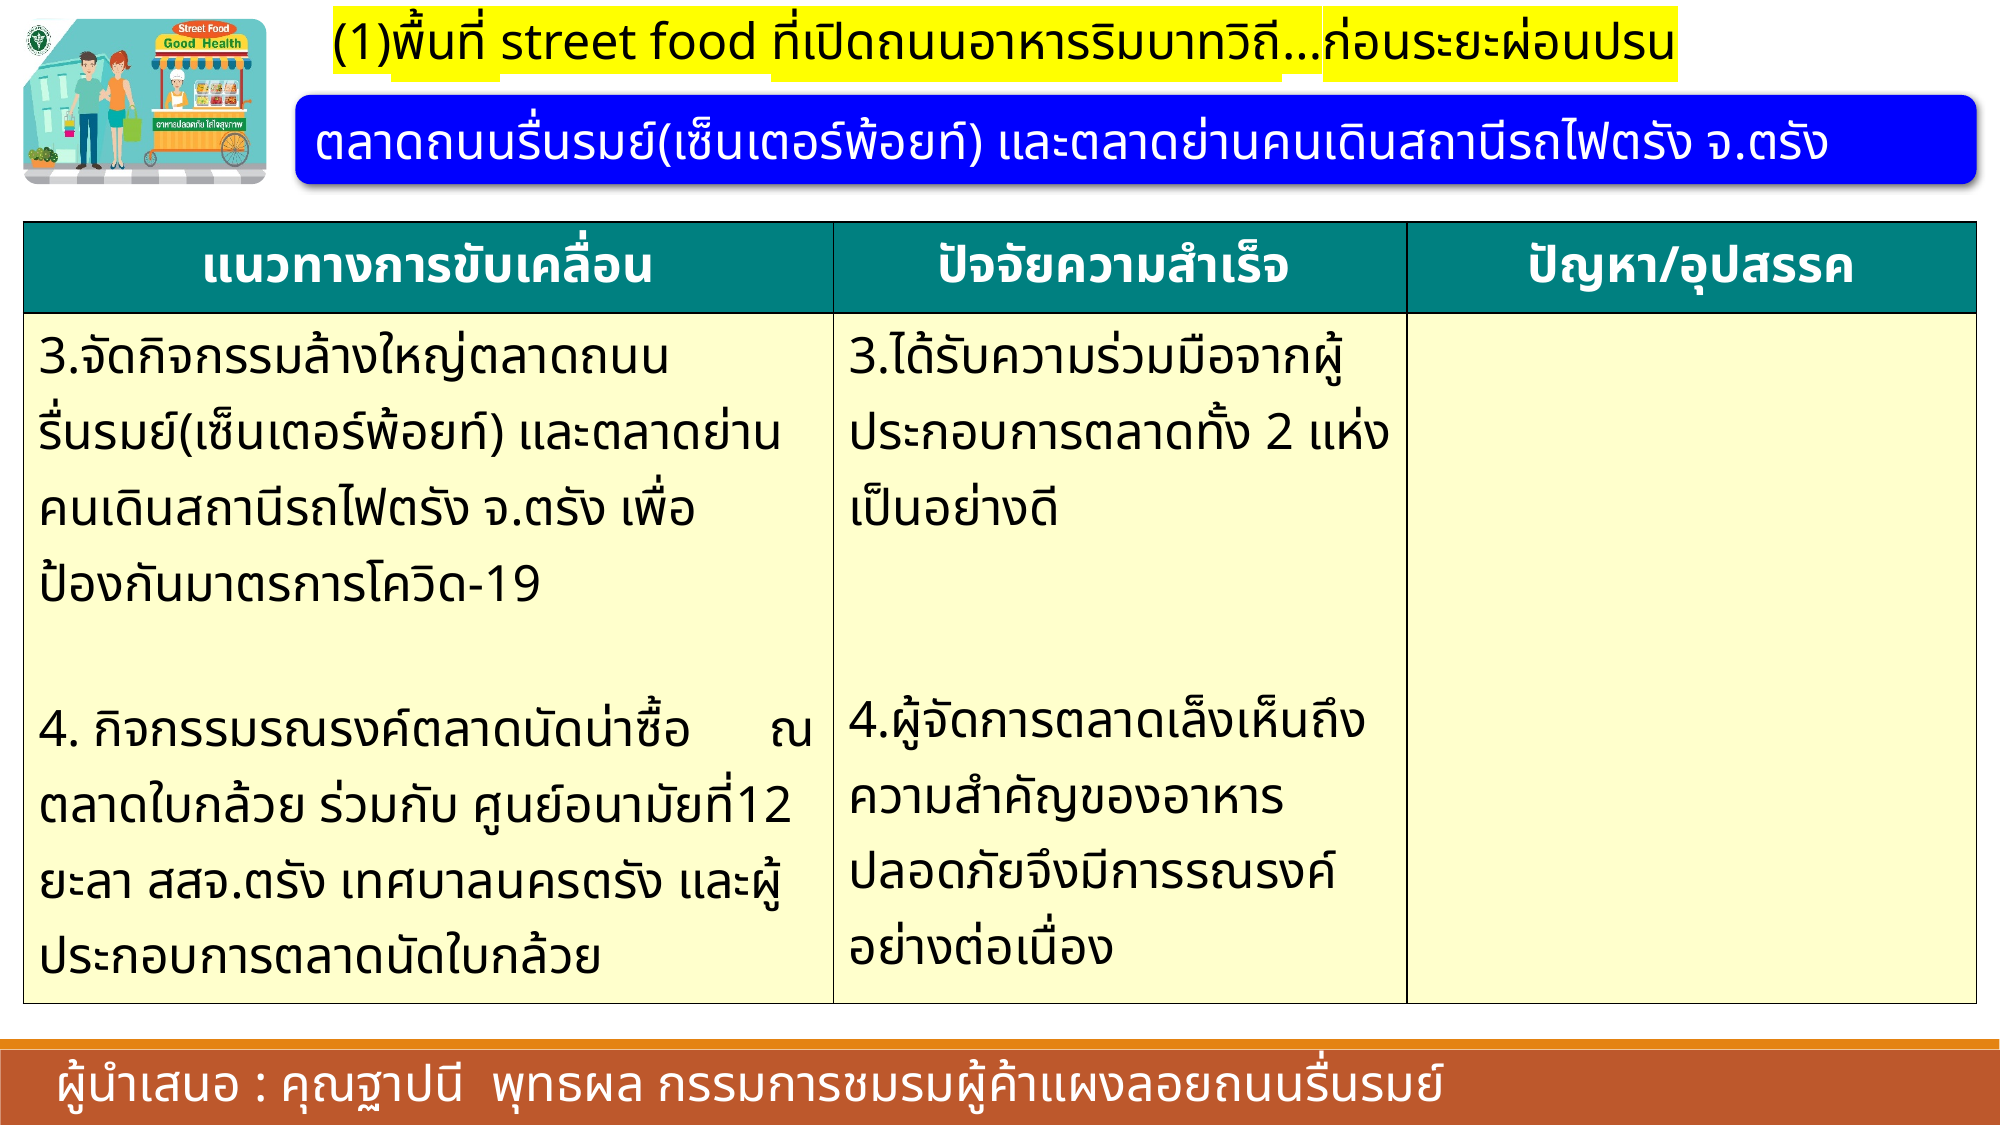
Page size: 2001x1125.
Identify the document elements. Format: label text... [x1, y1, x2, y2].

text_box (1)พื้นที่ street food ที่เปิดถนนอาหารริมบาทวิถี...ก่อนระยะผ่อนปรน [318, 1, 1693, 77]
text_box ตลาดถนนรื่นรมย์(เซ็นเตอร์พ้อยท์) และตลาดย่านคนเดินสถานีรถไฟตรัง จ.ตรัง [295, 94, 1977, 185]
table_header ปัจจัยความสำเร็จ [834, 223, 1406, 312]
picture [22, 18, 267, 185]
table_cell 3.ได้รับความร่วมมือจากผู้ประกอบการตลาดทั้ง 2 แห่งเป็นอย่างดี 4.ผู้จัดการตลาดเล็งเห็นถึงความสำคัญของอาหารปลอดภัยจึงมีการรณรงค์อย่างต่อเนื่อง [834, 314, 1406, 1003]
text_box ผู้นำเสนอ : คุณฐาปนี พุทธผล กรรมการชมรมผู้ค้าแผงลอยถนนรื่นรมย์ [40, 1043, 1911, 1119]
table_header ปัญหา/อุปสรรค [1408, 223, 1976, 312]
table_header แนวทางการขับเคลื่อน [24, 223, 833, 312]
table_cell 3.จัดกิจกรรมล้างใหญ่ตลาดถนนรื่นรมย์(เซ็นเตอร์พ้อยท์) และตลาดย่านคนเดินสถานีรถไฟตรัง จ.ตรัง เพื่อป้องกันมาตรการโควิด-19 4. กิจกรรมรณรงค์ตลาดนัดน่าซื้อ ณ ตลาดใบกล้วย ร่วมกับ ศูนย์อนามัยที่12 ยะลา สสจ.ตรัง เทศบาลนครตรัง และผู้ประกอบการตลาดนัดใบกล้วย [24, 314, 833, 1003]
table_cell [1408, 314, 1976, 1003]
